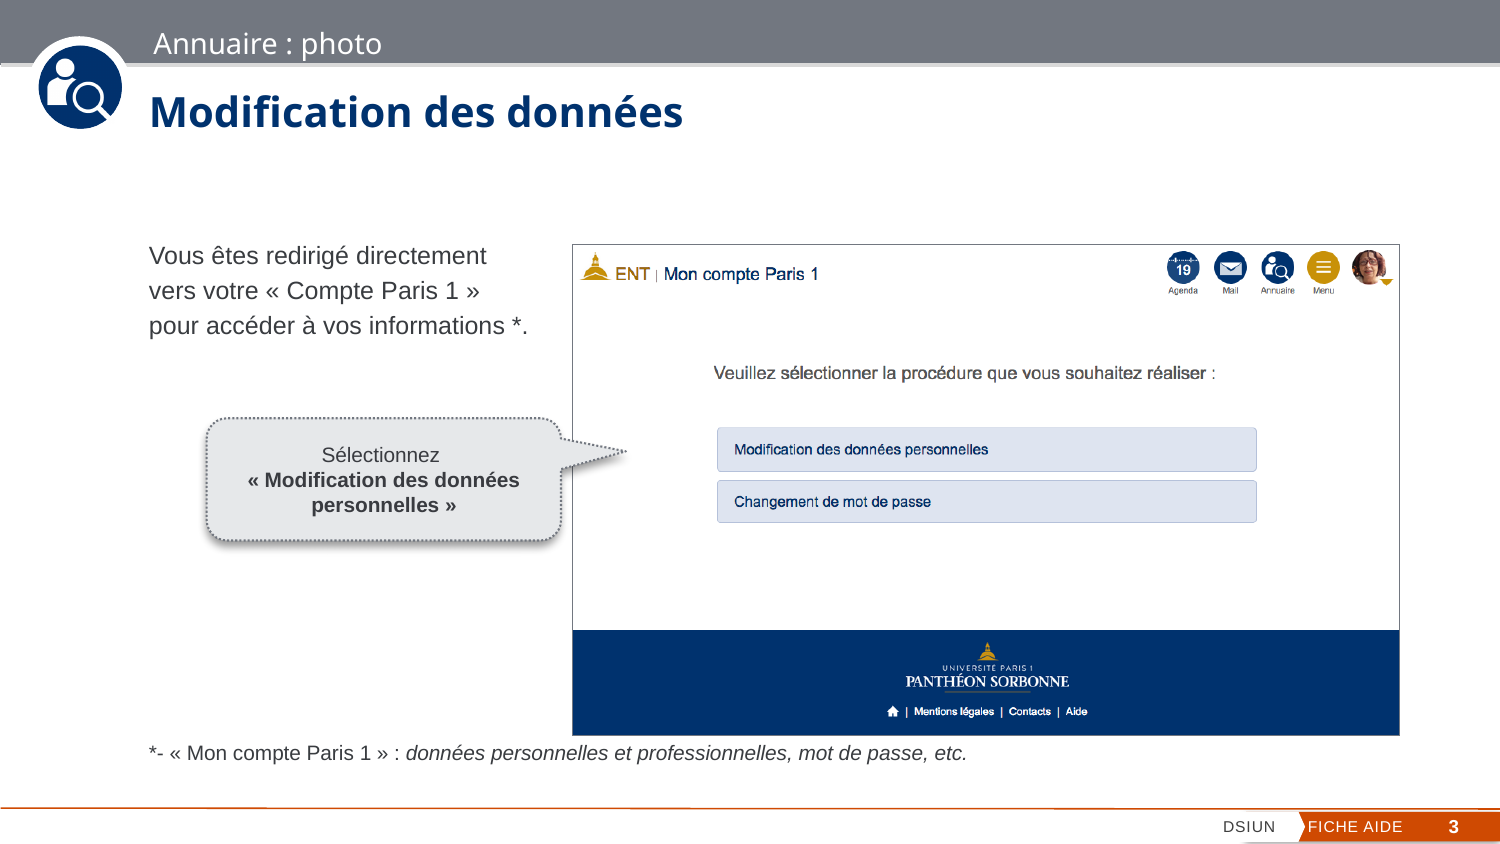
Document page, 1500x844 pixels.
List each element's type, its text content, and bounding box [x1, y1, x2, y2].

title Modification des données [135, 79, 1450, 198]
subtitle Vous êtes redirigé directement vers votre « Compte Paris 1 » pour accéder à vos informations *. *- « Mon compte Paris 1 » : données personnelles et professionnelles, mot de passe, etc. [135, 232, 1058, 824]
slide_number 3 [1423, 807, 1500, 844]
picture [38, 45, 122, 129]
text_box Sélectionnez « Modification des données personnelles » [204, 416, 567, 543]
picture [572, 244, 1400, 736]
